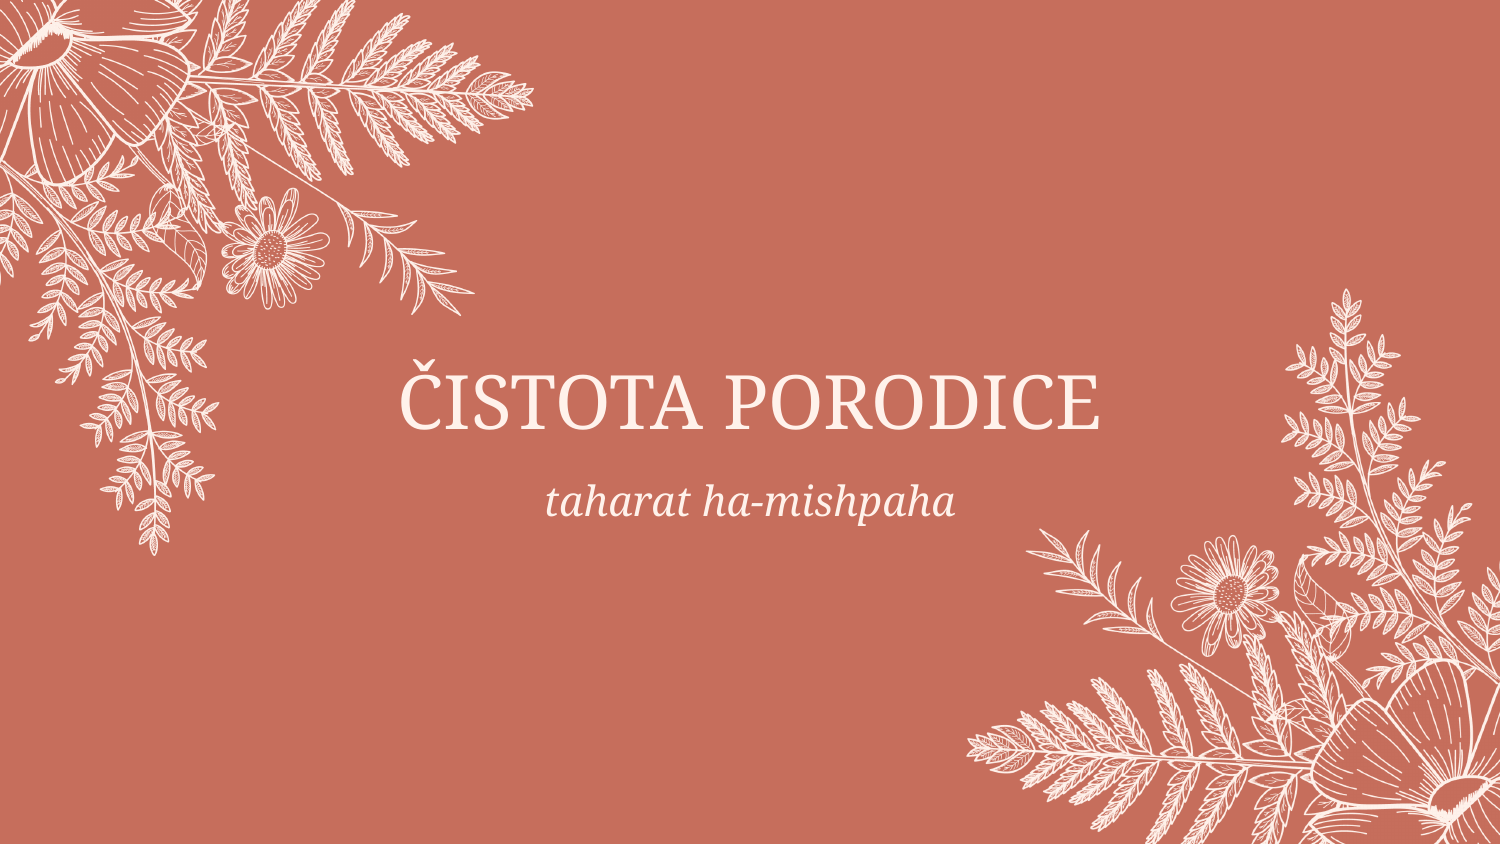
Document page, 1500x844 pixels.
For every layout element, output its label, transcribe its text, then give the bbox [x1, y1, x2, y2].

title ČISTOTA PORODICE [176, 339, 1324, 460]
subtitle taharat ha-mishpaha [418, 460, 1082, 525]
picture [0, 0, 534, 556]
picture [967, 289, 1500, 844]
